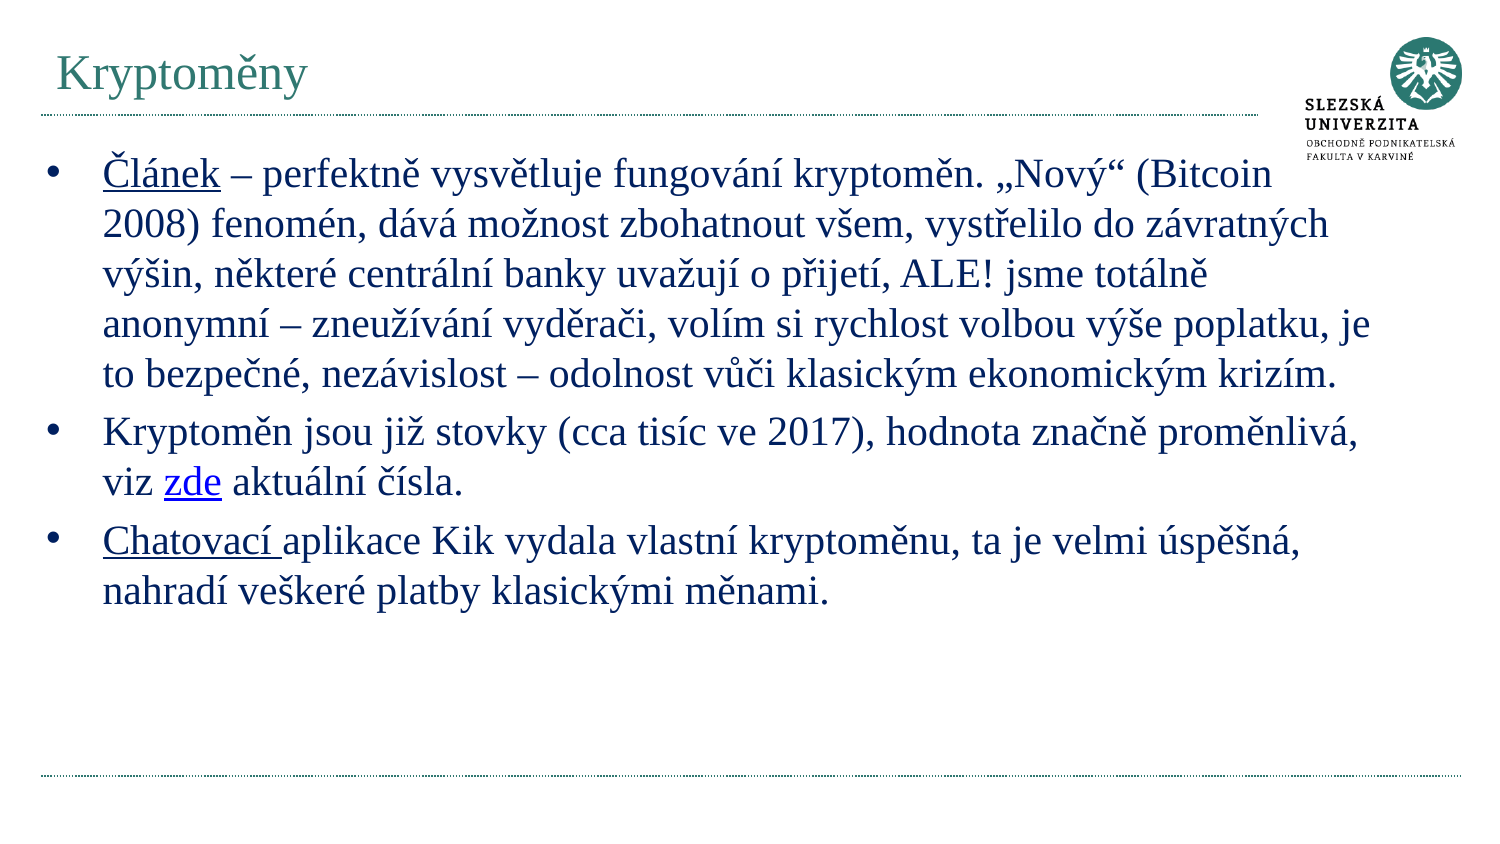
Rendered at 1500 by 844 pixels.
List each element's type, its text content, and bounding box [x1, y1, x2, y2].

text_box Článek – perfektně vysvětluje fungování kryptoměn. „Nový“ (Bitcoin 2008) fenomén, dává možnost zbohatnout všem, vystřelilo do závratných výšin, některé centrální banky uvažují o přijetí, ALE! jsme totálně anonymní – zneužívání vyděrači, volím si rychlost volbou výše poplatku, je to bezpečné, nezávislost – odolnost vůči klasickým ekonomickým krizím. Kryptoměn jsou již stovky (cca tisíc ve 2017), hodnota značně proměnlivá, viz zde aktuální čísla. Chatovací aplikace Kik vydala vlastní kryptoměnu, ta je velmi úspěšná, nahradí veškeré platby klasickými měnami. [31, 138, 1390, 635]
picture [1305, 37, 1462, 160]
title Kryptoměny [41, 32, 786, 116]
